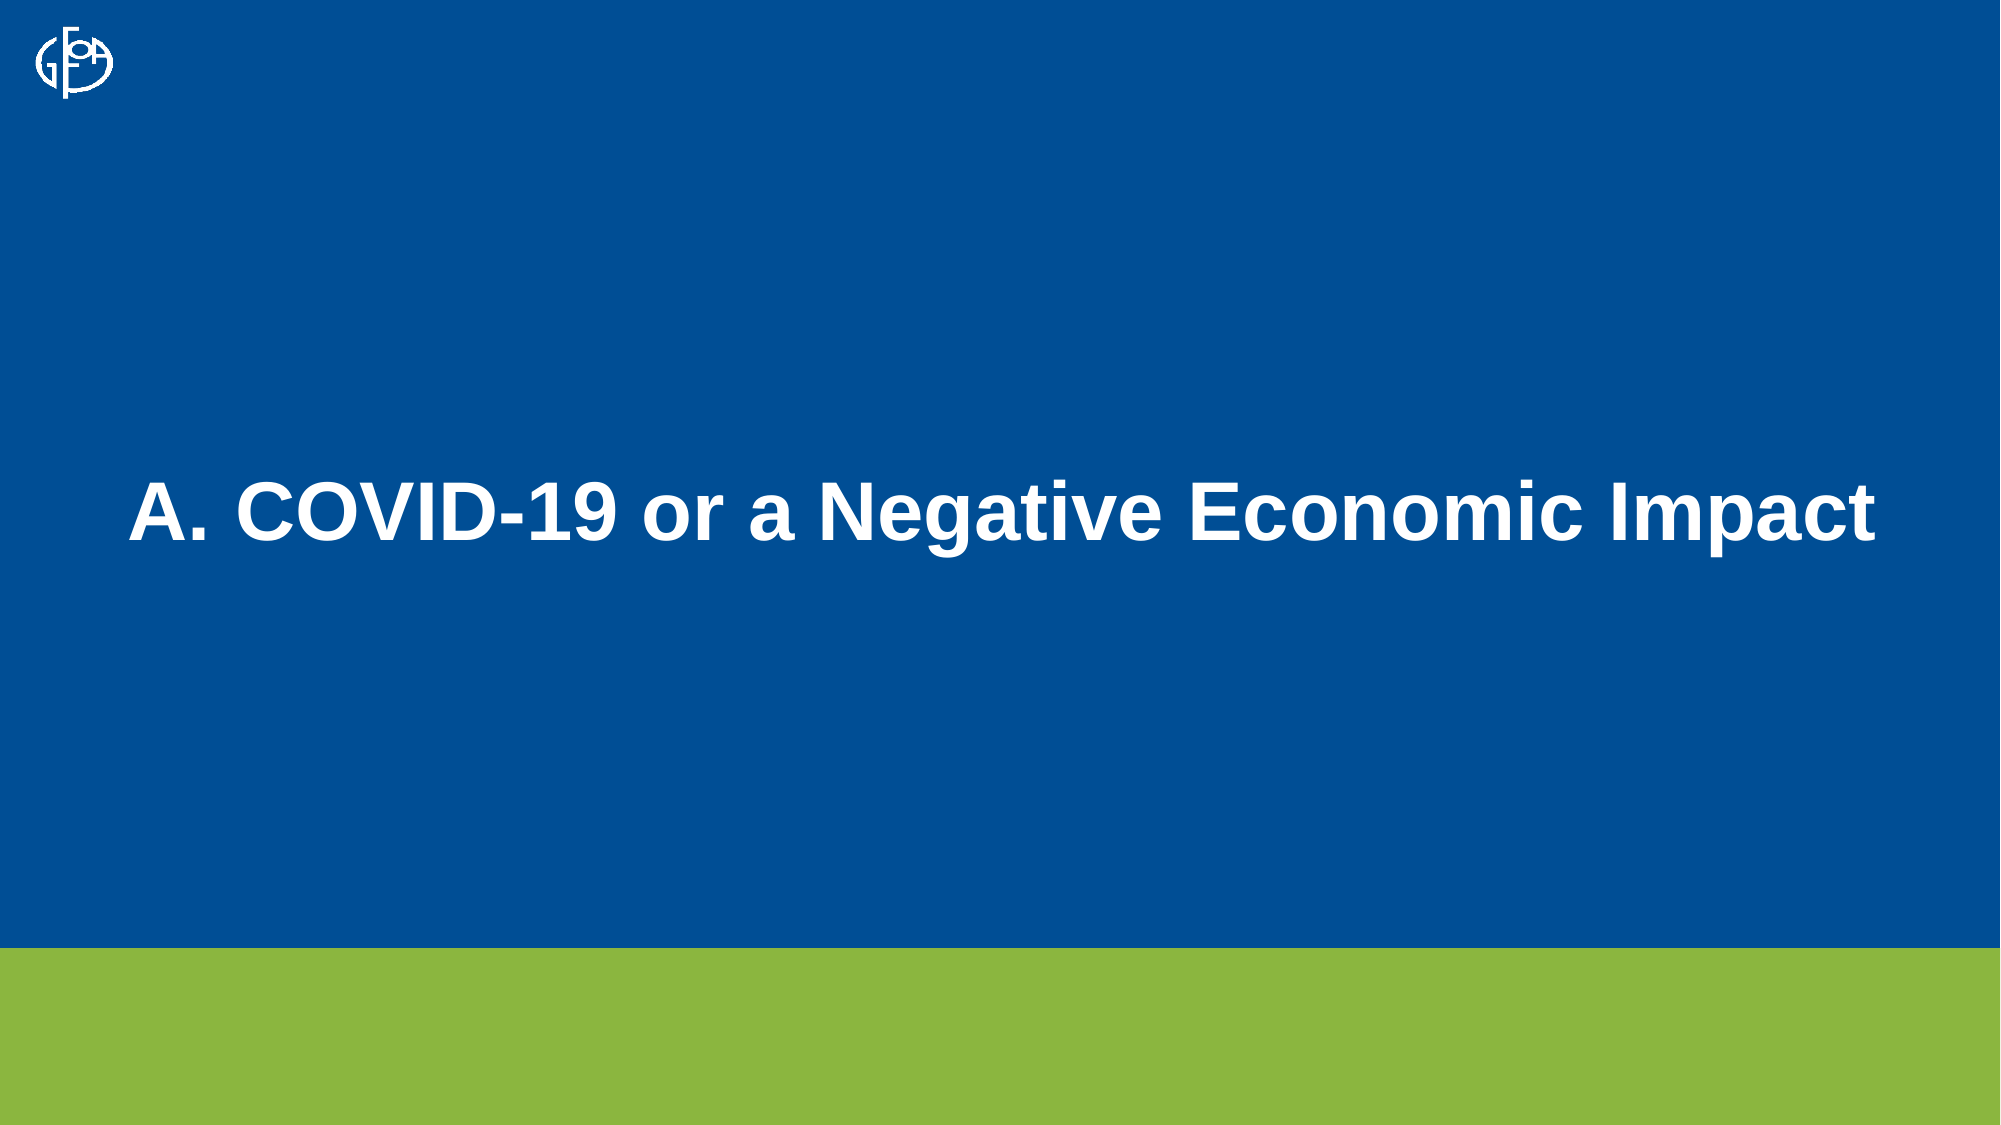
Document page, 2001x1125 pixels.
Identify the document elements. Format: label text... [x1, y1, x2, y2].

title COVID-19 or a Negative Economic Impact [62, 413, 1943, 602]
picture [30, 24, 117, 100]
